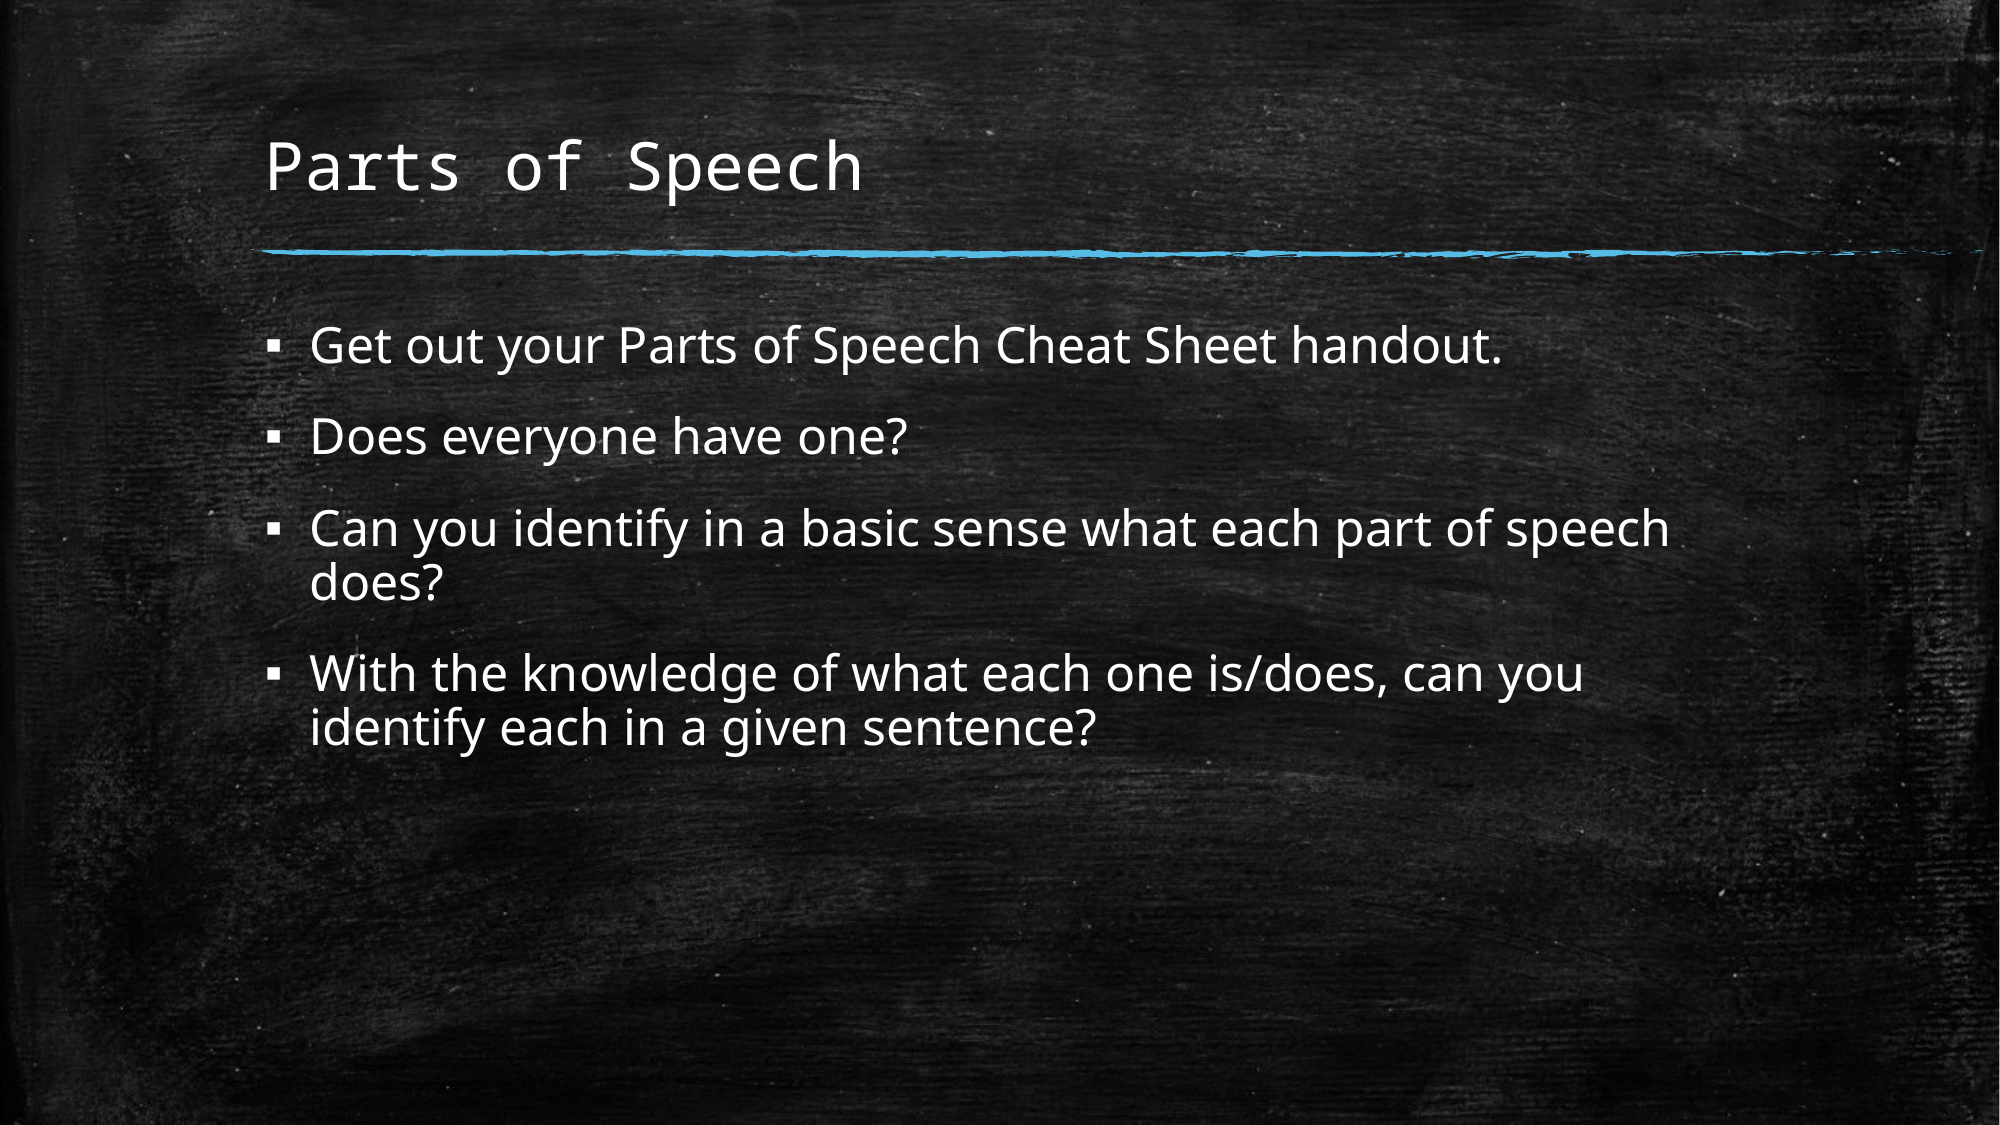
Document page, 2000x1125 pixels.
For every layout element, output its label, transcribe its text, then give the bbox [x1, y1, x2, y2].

list Get out your Parts of Speech Cheat Sheet handout. Does everyone have one? Can you identify in a basic sense what each part of speech does? With the knowledge of what each one is/does, can you identify each in a given sentence? [249, 312, 1750, 1013]
title Parts of Speech [249, 45, 1750, 213]
